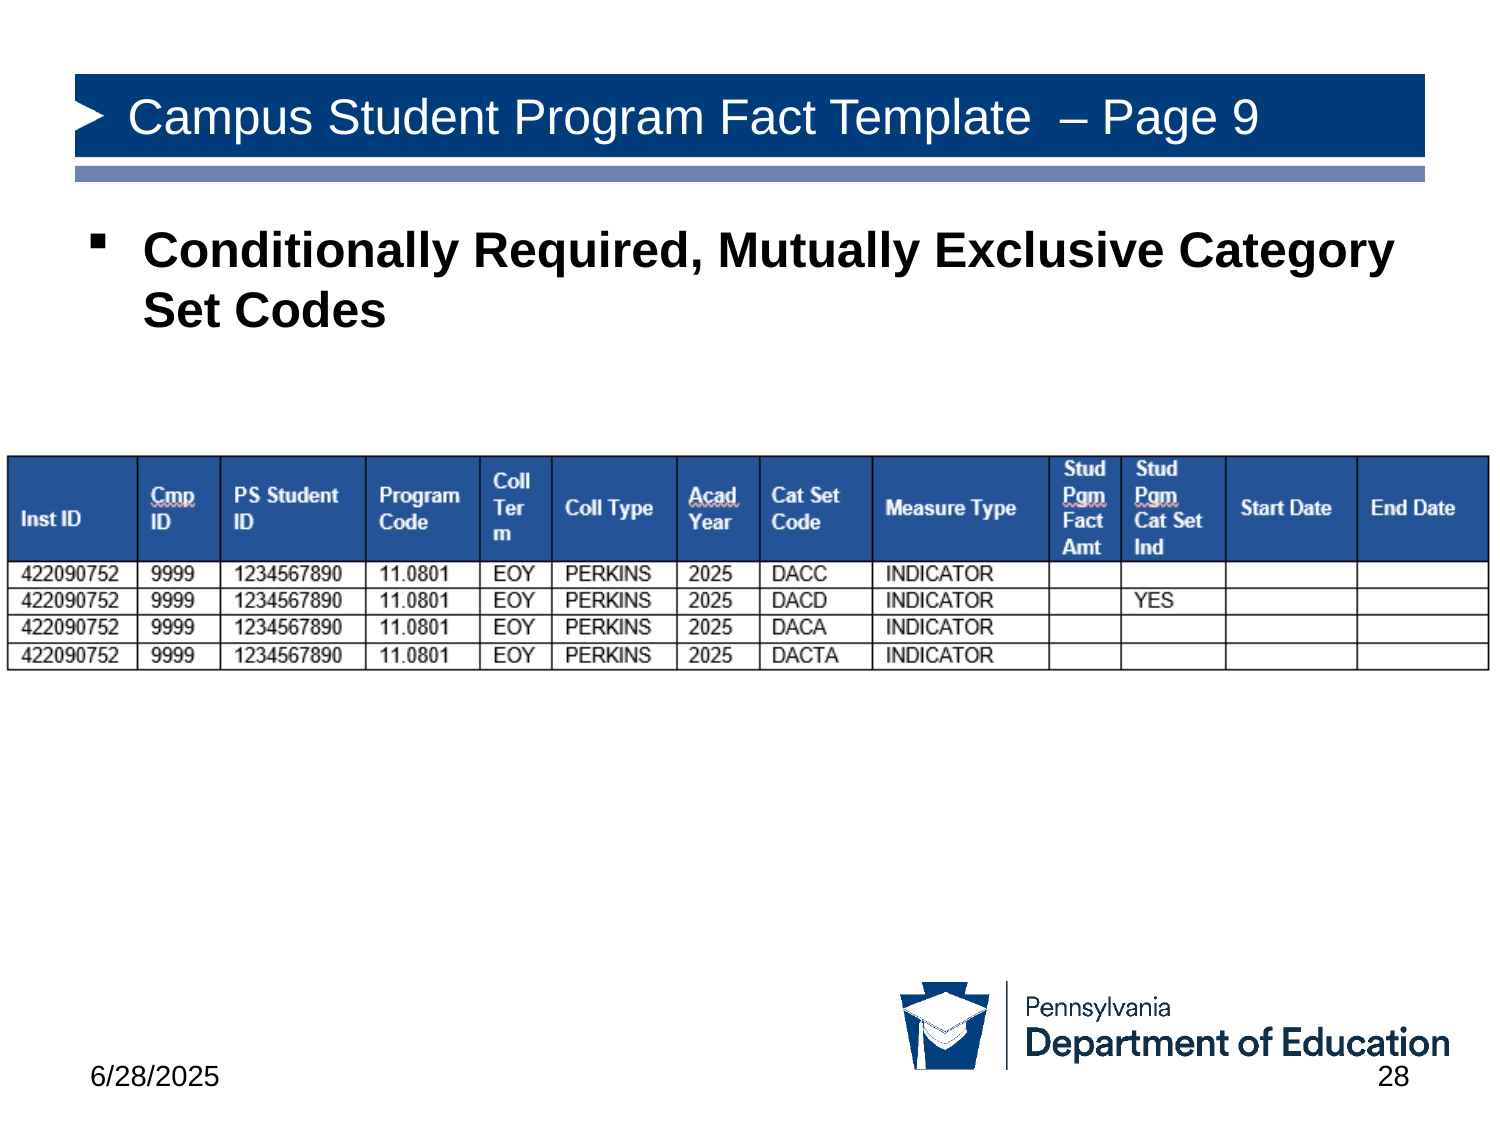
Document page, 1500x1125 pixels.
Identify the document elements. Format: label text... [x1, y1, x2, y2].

slide_number 28 [1074, 1079, 1425, 1103]
picture [1, 451, 1499, 674]
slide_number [75, 1050, 425, 1103]
picture [74, 74, 1426, 182]
picture [899, 980, 1449, 1070]
text_box Conditionally Required, Mutually Exclusive Category Set Codes [71, 209, 1425, 449]
